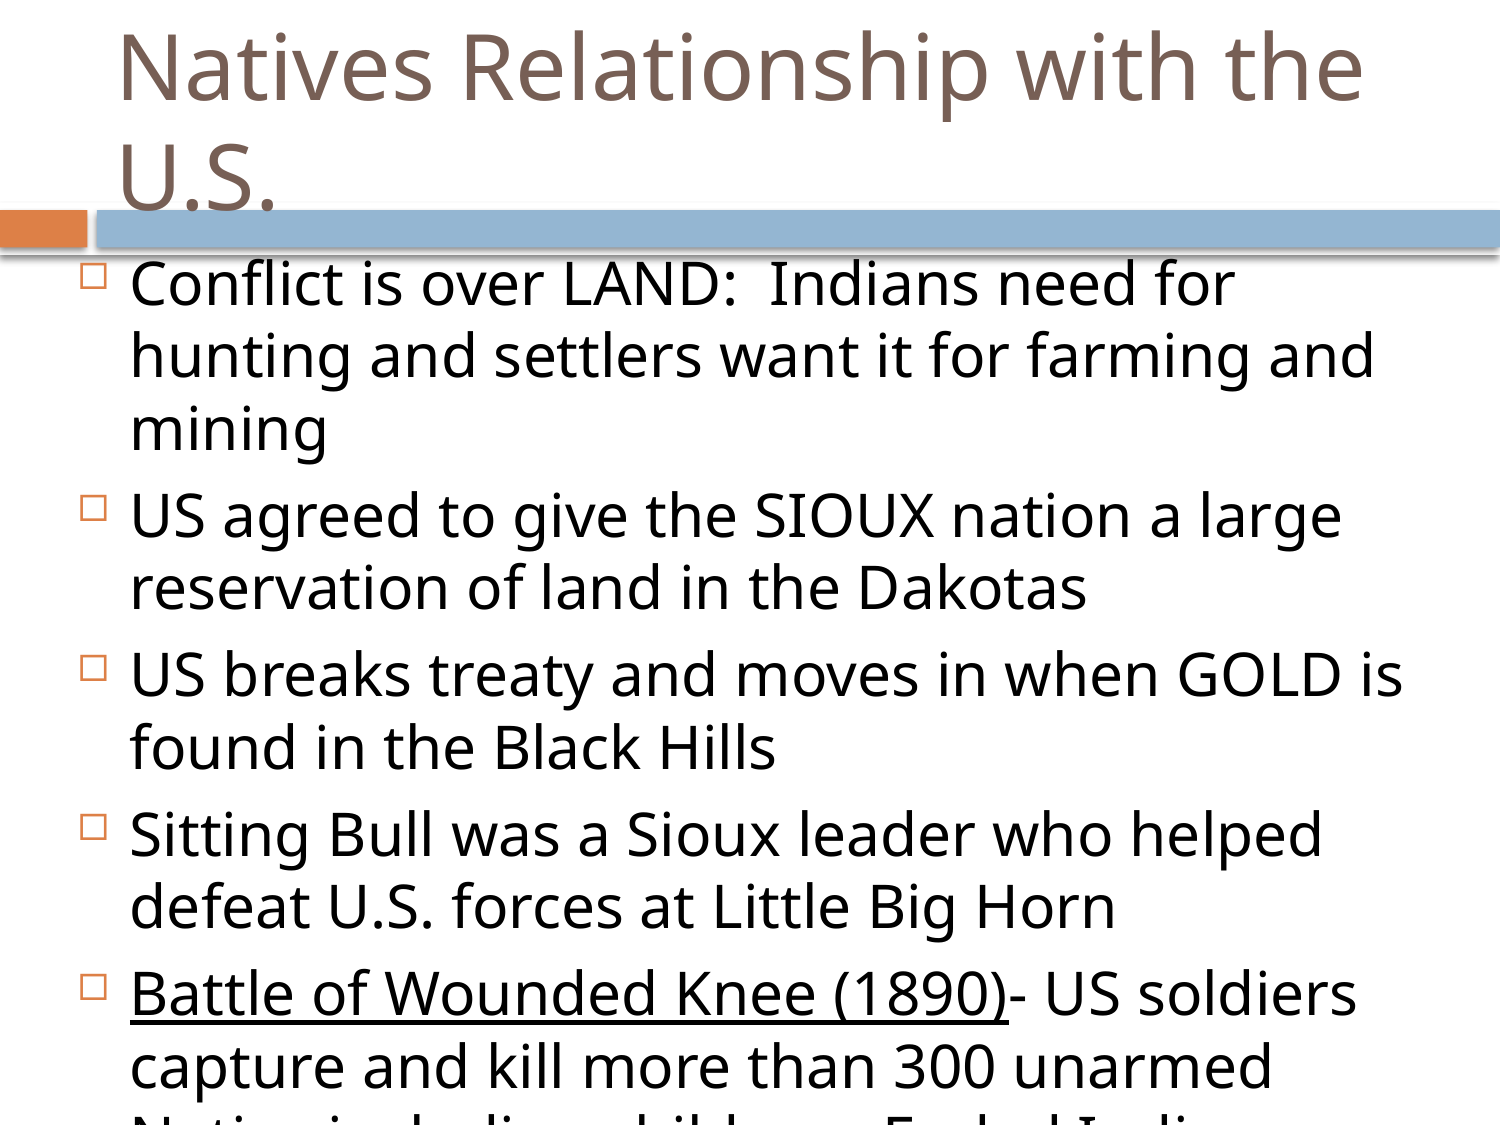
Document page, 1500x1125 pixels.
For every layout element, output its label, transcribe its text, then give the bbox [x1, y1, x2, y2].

list Conflict is over LAND: Indians need for hunting and settlers want it for farming and mining US agreed to give the SIOUX nation a large reservation of land in the Dakotas US breaks treaty and moves in when GOLD is found in the Black Hills Sitting Bull was a Sioux leader who helped defeat U.S. forces at Little Big Horn Battle of Wounded Knee (1890)- US soldiers capture and kill more than 300 unarmed Native including children. Ended Indian resistance. [62, 237, 1463, 1125]
title Natives Relationship with the U.S. [100, 37, 1438, 200]
